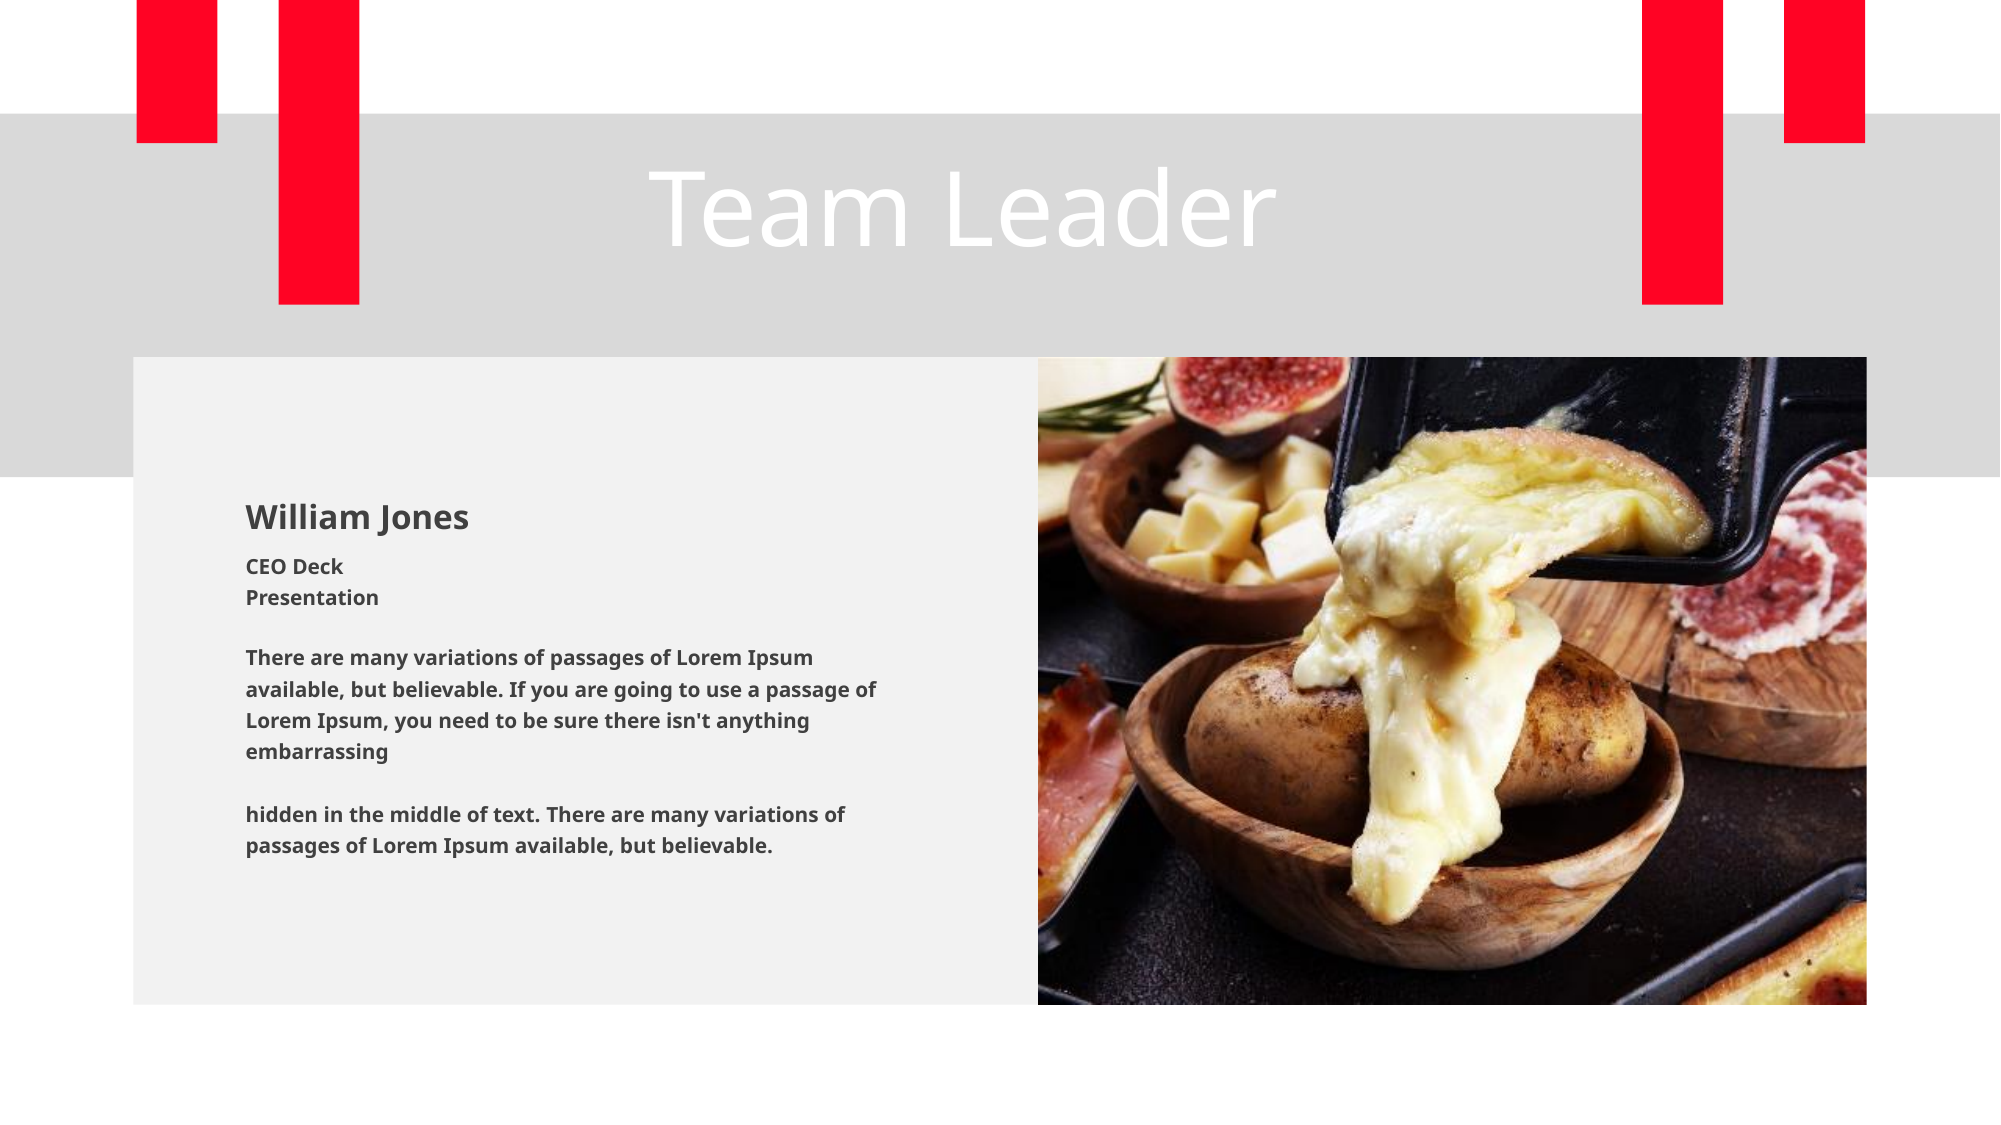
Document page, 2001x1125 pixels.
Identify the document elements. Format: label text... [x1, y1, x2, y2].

text_box William Jones [230, 488, 496, 544]
text_box [0, 113, 2000, 478]
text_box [1642, 0, 1866, 305]
text_box [132, 356, 1039, 1006]
text_box CEO Deck Presentation [230, 544, 492, 618]
text_box Team Leader [633, 155, 1367, 275]
picture [1037, 357, 1867, 1005]
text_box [136, 0, 360, 305]
text_box There are many variations of passages of Lorem Ipsum available, but believable. If you are going to use a passage of Lorem Ipsum, you need to be sure there isn't anything embarrassing hidden in the middle of text. There are many variations of passages of Lorem Ipsum available, but believable. [230, 631, 908, 865]
